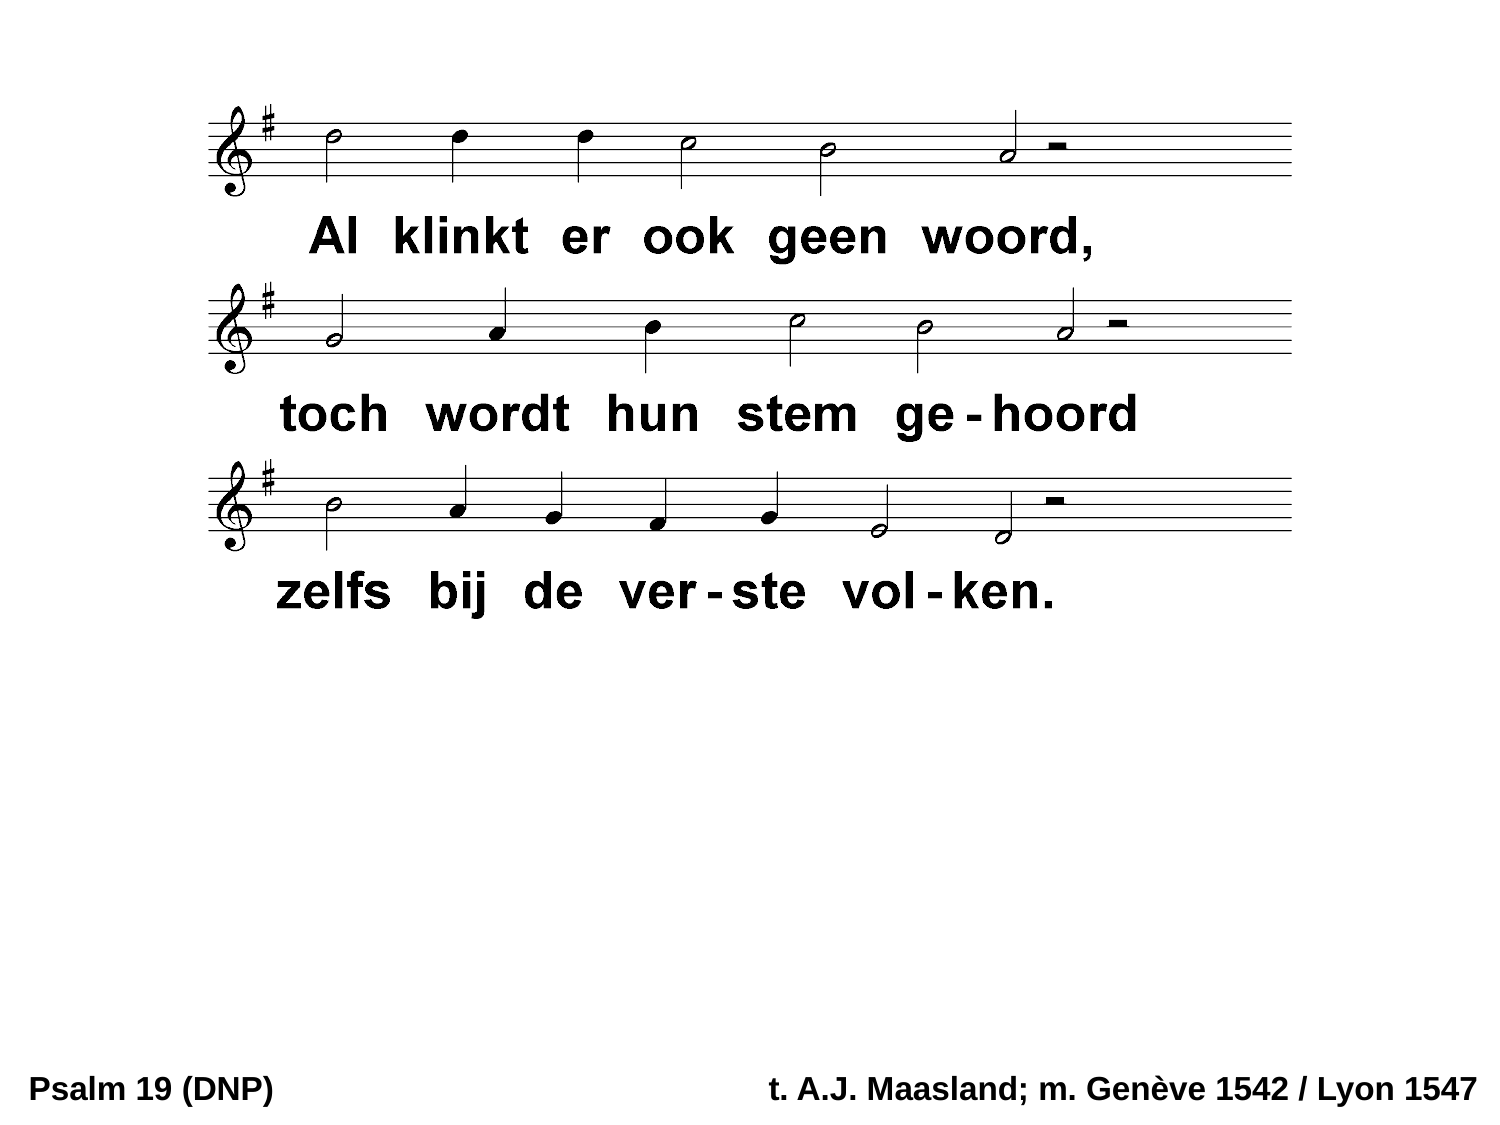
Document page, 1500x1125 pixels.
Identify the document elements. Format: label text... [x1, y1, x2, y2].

picture [208, 103, 1292, 620]
text_box Psalm 19 (DNP) t. A.J. Maasland; m. Genève 1542 / Lyon 1547 [13, 1059, 1495, 1115]
